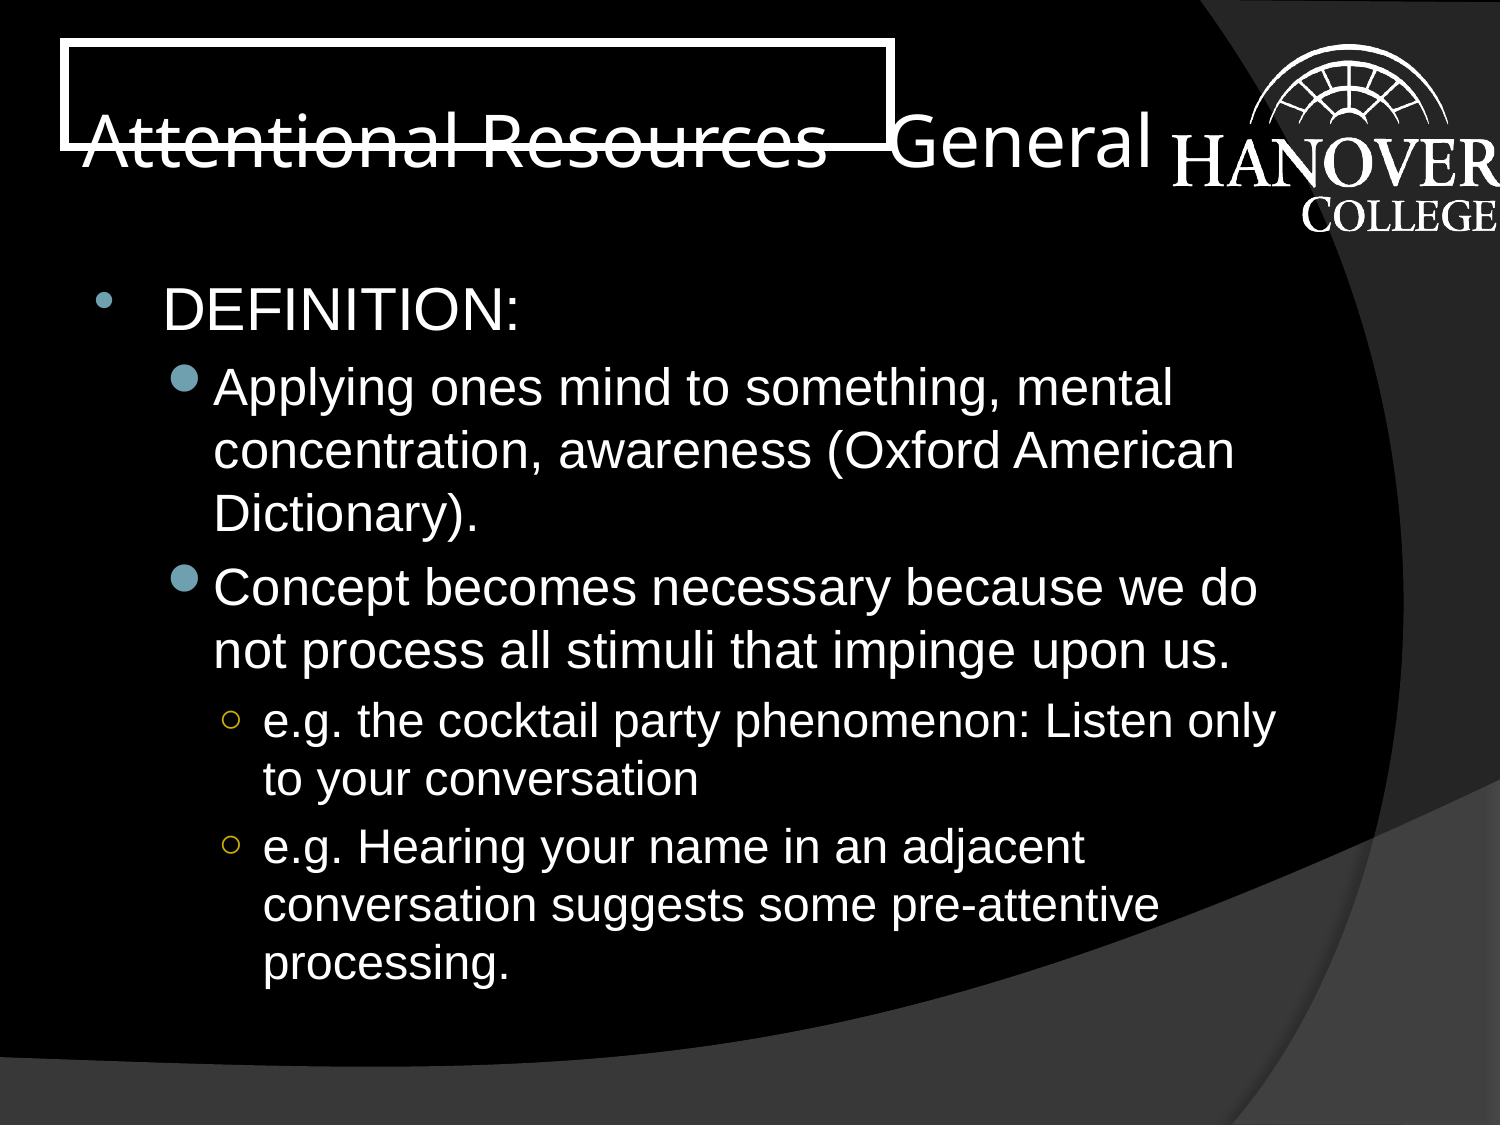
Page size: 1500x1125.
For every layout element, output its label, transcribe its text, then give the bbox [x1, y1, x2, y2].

text_box [64, 42, 891, 147]
title Attentional Resources General [75, 45, 1173, 233]
picture [1172, 44, 1500, 232]
list DEFINITION: Applying ones mind to something, mental concentration, awareness (Oxford American Dictionary). Concept becomes necessary because we do not process all stimuli that impinge upon us. e.g. the cocktail party phenomenon: Listen only to your conversation e.g. Hearing your name in an adjacent conversation suggests some pre-attentive processing. [75, 262, 1300, 1005]
